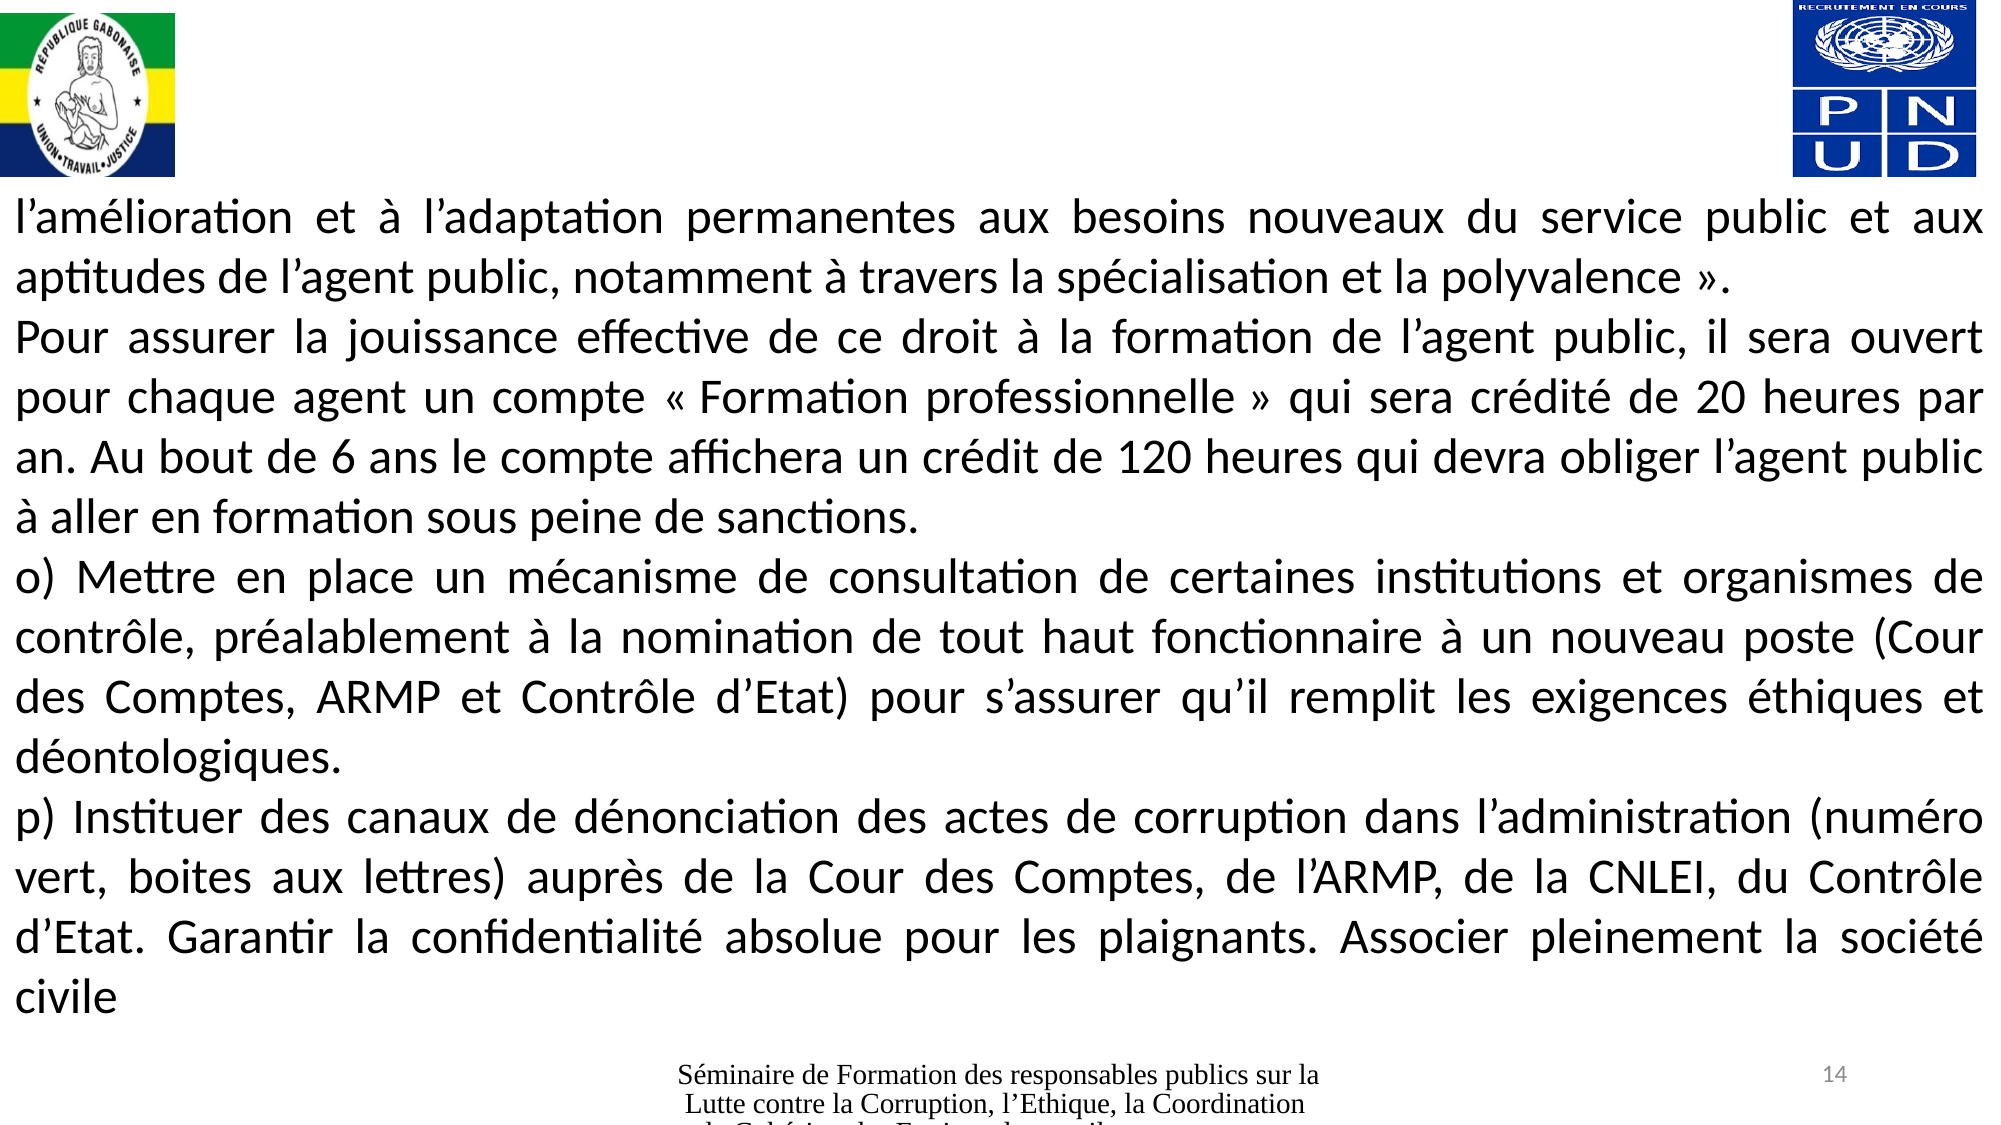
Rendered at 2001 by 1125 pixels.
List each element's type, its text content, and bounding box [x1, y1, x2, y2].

text_box l’amélioration et à l’adaptation permanentes aux besoins nouveaux du service public et aux aptitudes de l’agent public, notamment à travers la spécialisation et la polyvalence ». Pour assurer la jouissance effective de ce droit à la formation de l’agent public, il sera ouvert pour chaque agent un compte « Formation professionnelle » qui sera crédité de 20 heures par an. Au bout de 6 ans le compte affichera un crédit de 120 heures qui devra obliger l’agent public à aller en formation sous peine de sanctions. o) Mettre en place un mécanisme de consultation de certaines institutions et organismes de contrôle, préalablement à la nomination de tout haut fonctionnaire à un nouveau poste (Cour des Comptes, ARMP et Contrôle d’Etat) pour s’assurer qu’il remplit les exigences éthiques et déontologiques. p) Instituer des canaux de dénonciation des actes de corruption dans l’administration (numéro vert, boites aux lettres) auprès de la Cour des Comptes, de l’ARMP, de la CNLEI, du Contrôle d’Etat. Garantir la confidentialité absolue pour les plaignants. Associer pleinement la société civile [0, 176, 2000, 1032]
picture [1770, 0, 2000, 177]
text_box [760, 1032, 2000, 1125]
footer Séminaire de Formation des responsables publics sur la Lutte contre la Corruption, l’Ethique, la Coordination et la Cohésion des Equipes de travail [662, 1042, 760, 1103]
picture [0, 13, 175, 177]
